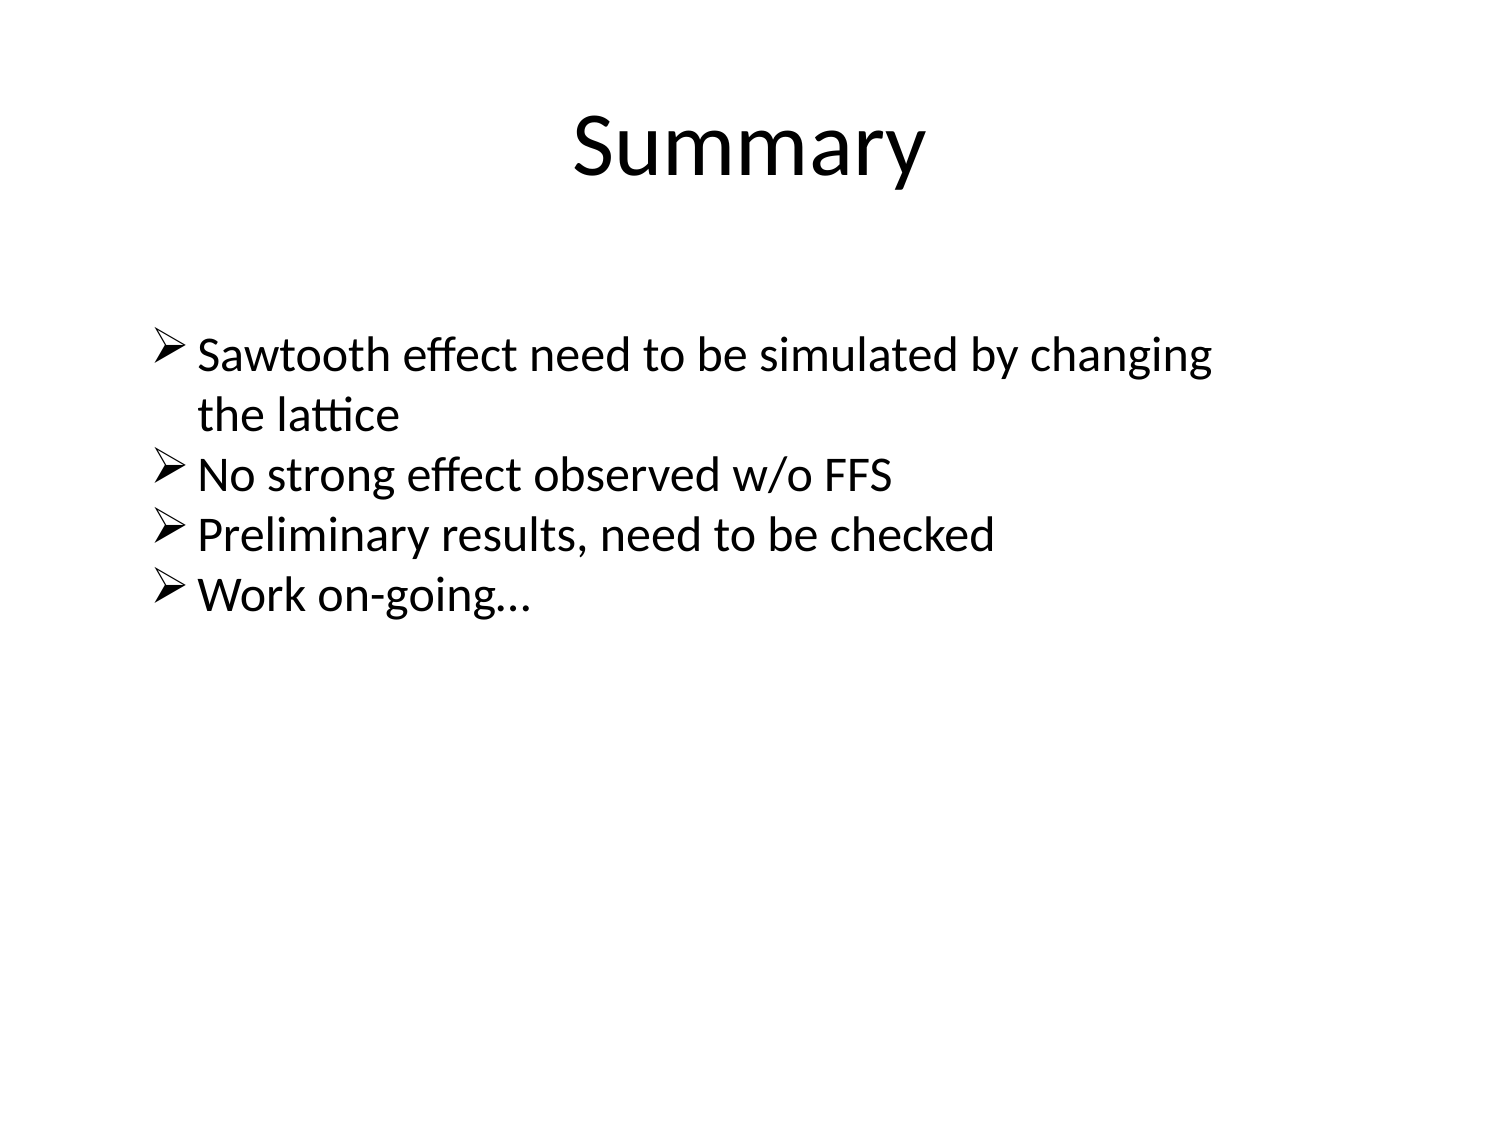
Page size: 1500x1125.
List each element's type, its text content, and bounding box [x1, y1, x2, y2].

title Summary [75, 45, 1425, 233]
text_box Sawtooth effect need to be simulated by changing the lattice No strong effect observed w/o FFS Preliminary results, need to be checked Work on-going… [135, 314, 1294, 630]
